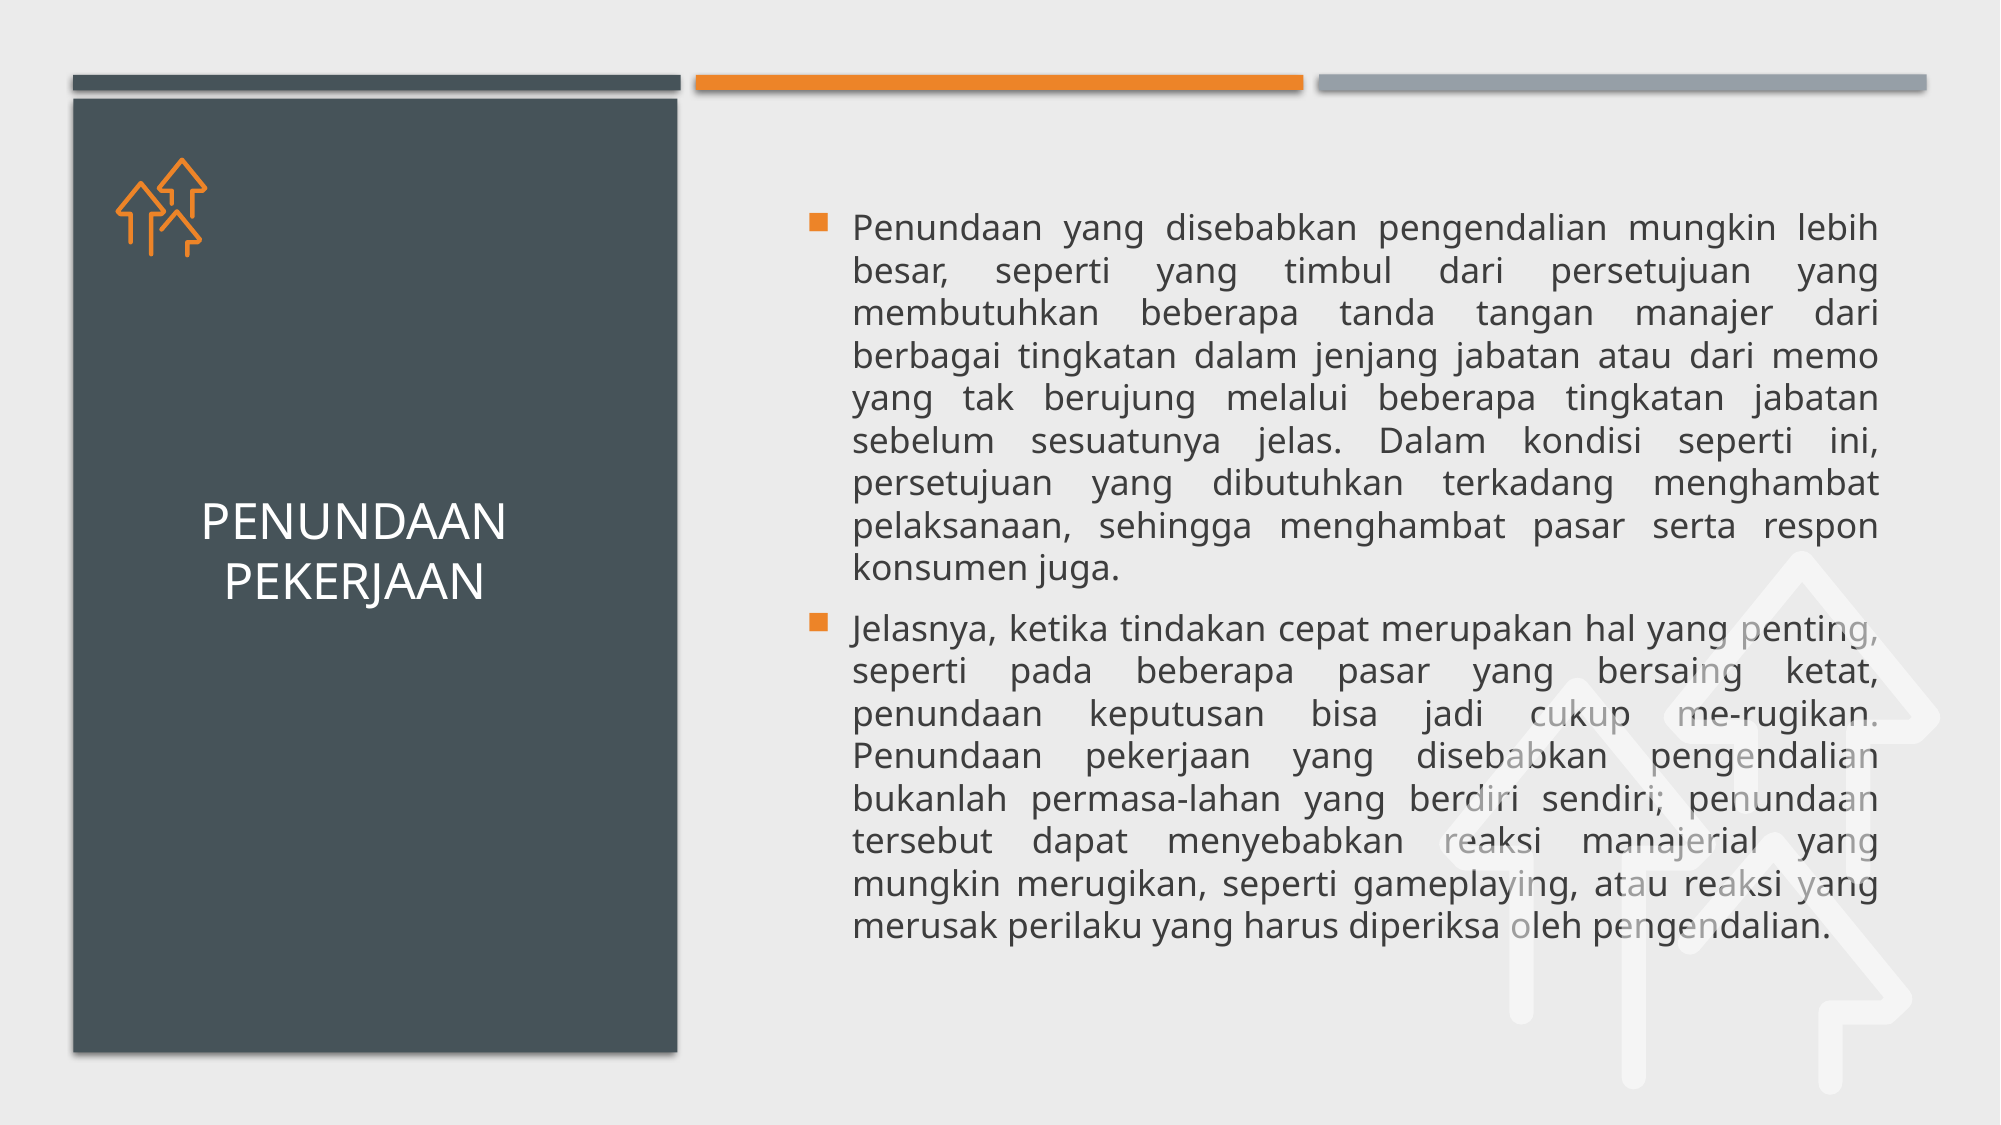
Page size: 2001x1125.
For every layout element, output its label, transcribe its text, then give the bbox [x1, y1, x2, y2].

text_box [115, 180, 167, 257]
list Penundaan yang disebabkan pengendalian mungkin lebih besar, seperti yang timbul dari persetujuan yang membutuhkan beberapa tanda tangan manajer dari berbagai tingkatan dalam jenjang jabatan atau dari memo yang tak berujung melalui beberapa tingkatan jabatan sebelum sesuatunya jelas. Dalam kondisi seperti ini, persetujuan yang dibutuhkan terkadang menghambat pelaksanaan, sehingga menghambat pasar serta respon konsumen juga. Jelasnya, ketika tindakan cepat merupakan hal yang penting, seperti pada beberapa pasar yang bersaing ketat, penundaan keputusan bisa jadi cukup me-rugikan. Penundaan pekerjaan yang disebabkan pengendalian bukanlah permasa-lahan yang berdiri sendiri; penundaan tersebut dapat menyebabkan reaksi manajerial yang mungkin merugikan, seperti gameplaying, atau reaksi yang merusak perilaku yang harus diperiksa oleh pengendalian. [791, 193, 1895, 958]
text_box [1439, 677, 1716, 1090]
text_box [1677, 832, 1913, 1095]
title Penundaan Pekerjaan [88, 271, 622, 828]
text_box [156, 157, 208, 219]
text_box [159, 209, 202, 258]
text_box [1663, 550, 1941, 885]
